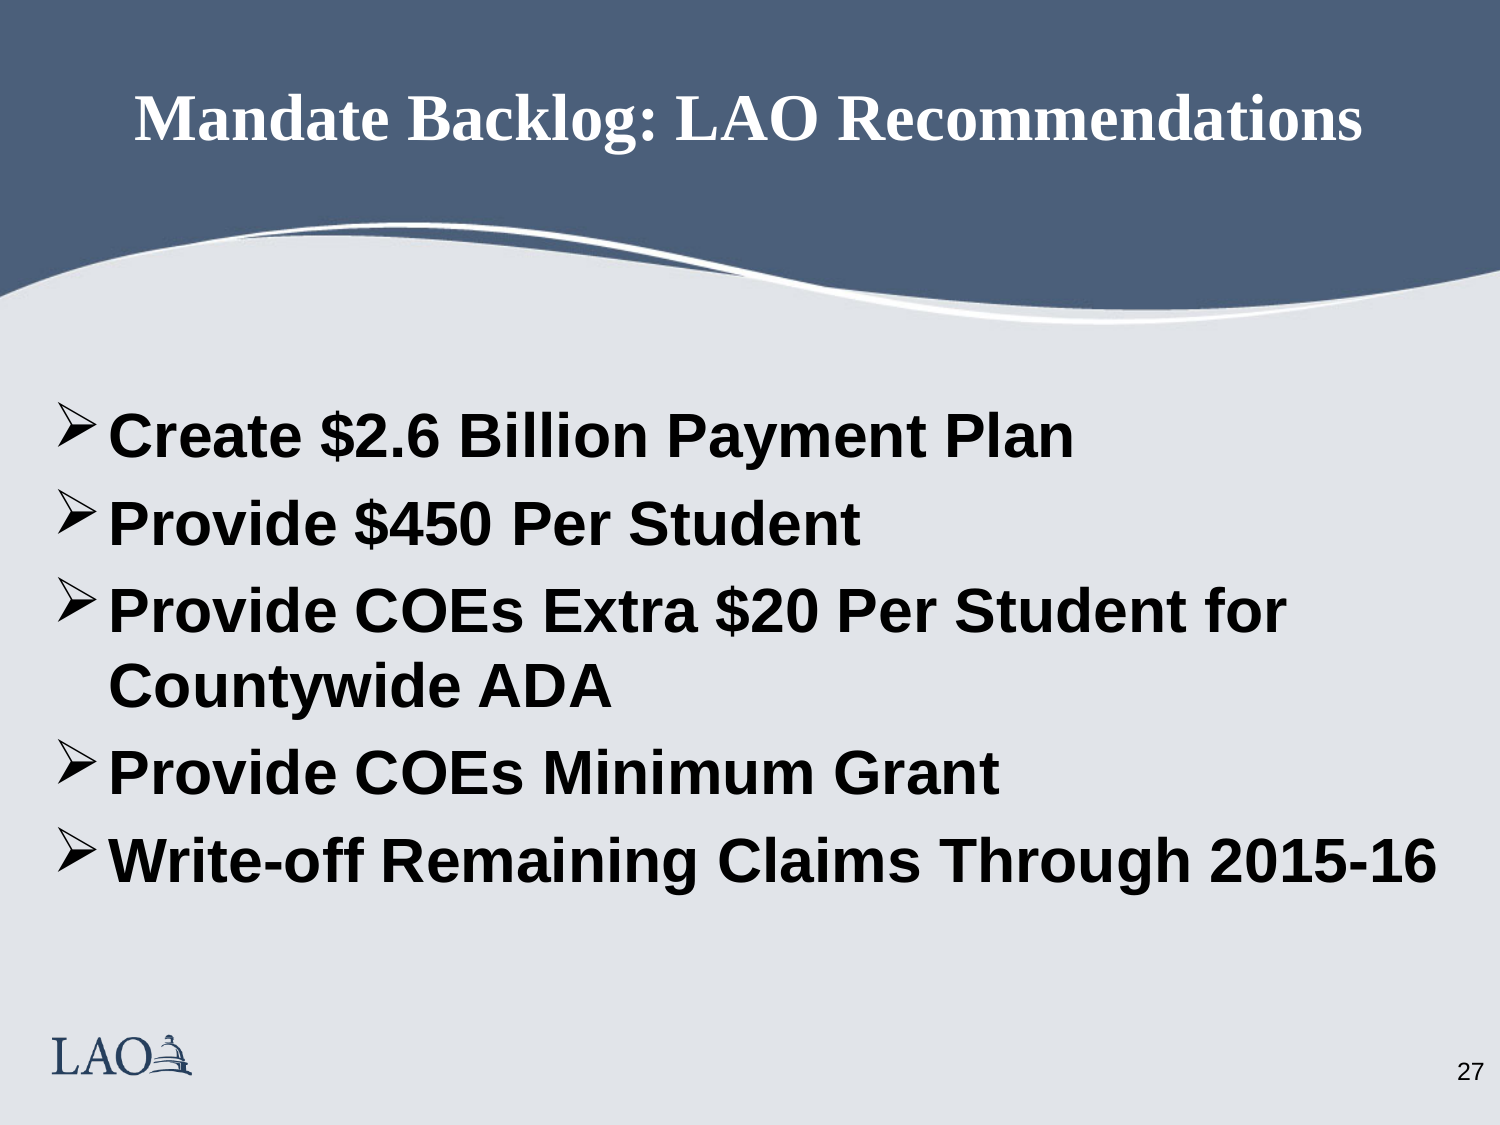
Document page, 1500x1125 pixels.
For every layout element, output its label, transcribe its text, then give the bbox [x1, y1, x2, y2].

title Mandate Backlog: LAO Recommendations [75, 39, 1425, 188]
slide_number 26 [1149, 1040, 1500, 1100]
picture [0, 0, 1500, 1125]
list Create $2.6 Billion Payment Plan Provide $450 Per Student Provide COEs Extra $20 Per Student for Countywide ADA Provide COEs Minimum Grant Write-off Remaining Claims Through 2015-16 [37, 387, 1500, 1025]
